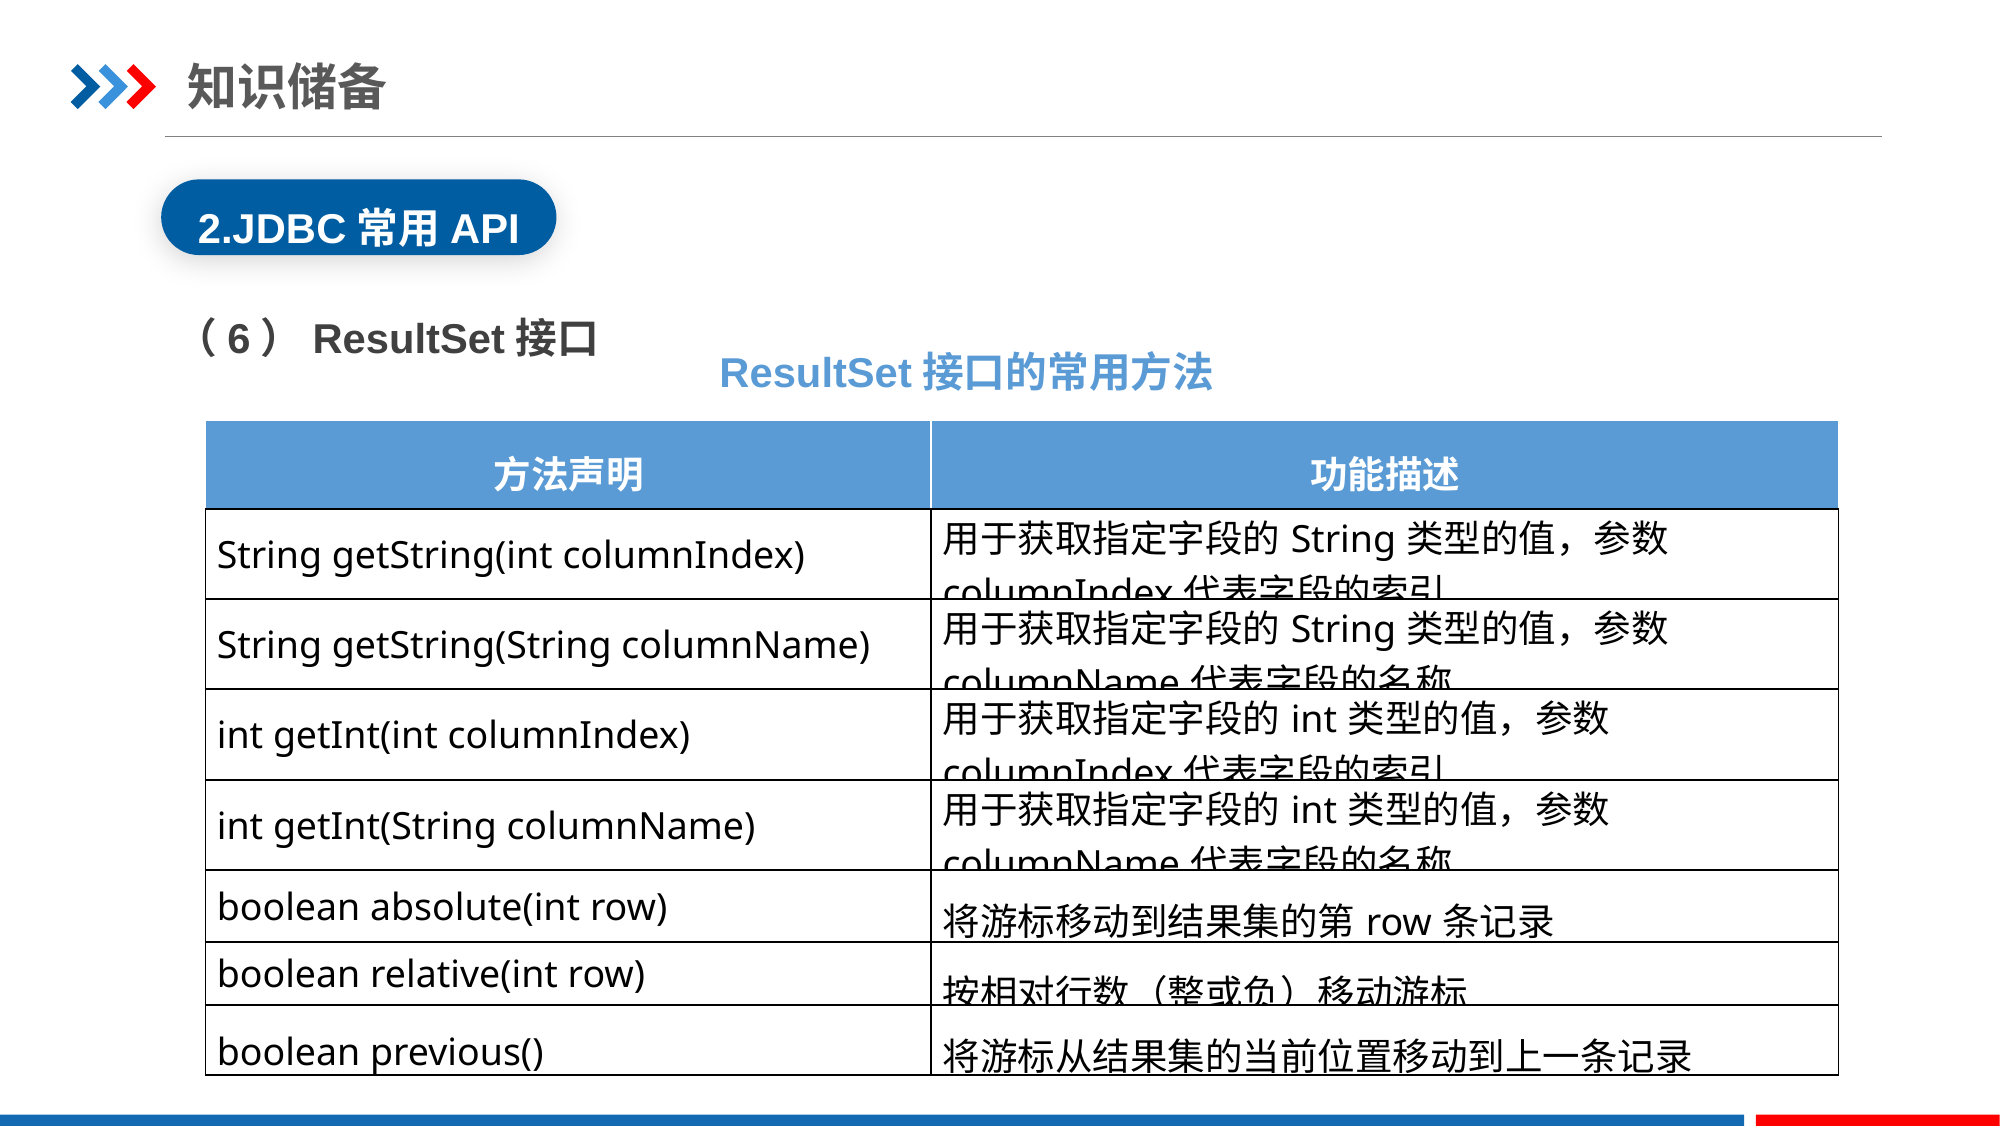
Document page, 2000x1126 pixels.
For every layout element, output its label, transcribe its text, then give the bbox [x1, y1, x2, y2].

table_cell String getString(int columnIndex) [206, 510, 930, 598]
table_cell 用于获取指定字段的int类型的值，参数columnName代表字段的名称 [932, 781, 1838, 869]
table_cell boolean previous() [206, 1006, 930, 1074]
table_cell int getInt(int columnIndex) [206, 690, 930, 779]
table_cell 将游标从结果集的当前位置移动到上一条记录 [932, 1006, 1838, 1074]
table_cell String getString(String columnName) [206, 600, 930, 688]
text_box （6）ResultSet接口 [161, 278, 835, 369]
table_cell int getInt(String columnName) [206, 781, 930, 869]
table_cell 用于获取指定字段的String类型的值，参数columnIndex代表字段的索引 [932, 510, 1838, 598]
table_cell 将游标移动到结果集的第row条记录 [932, 871, 1838, 941]
table_cell boolean absolute(int row) [206, 871, 930, 941]
table_cell 用于获取指定字段的String类型的值，参数columnName代表字段的名称 [932, 600, 1838, 688]
table_cell 用于获取指定字段的int类型的值，参数columnIndex代表字段的索引 [932, 690, 1838, 779]
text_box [145, 176, 573, 260]
text_box ResultSet接口的常用方法 [704, 338, 1247, 404]
table_cell 按相对行数（整或负）移动游标 [932, 943, 1838, 1004]
table_cell boolean relative(int row) [206, 943, 930, 1004]
text_box 知识储备 [187, 43, 827, 127]
table_header 方法声明 [206, 421, 930, 508]
table_header 功能描述 [932, 421, 1838, 508]
